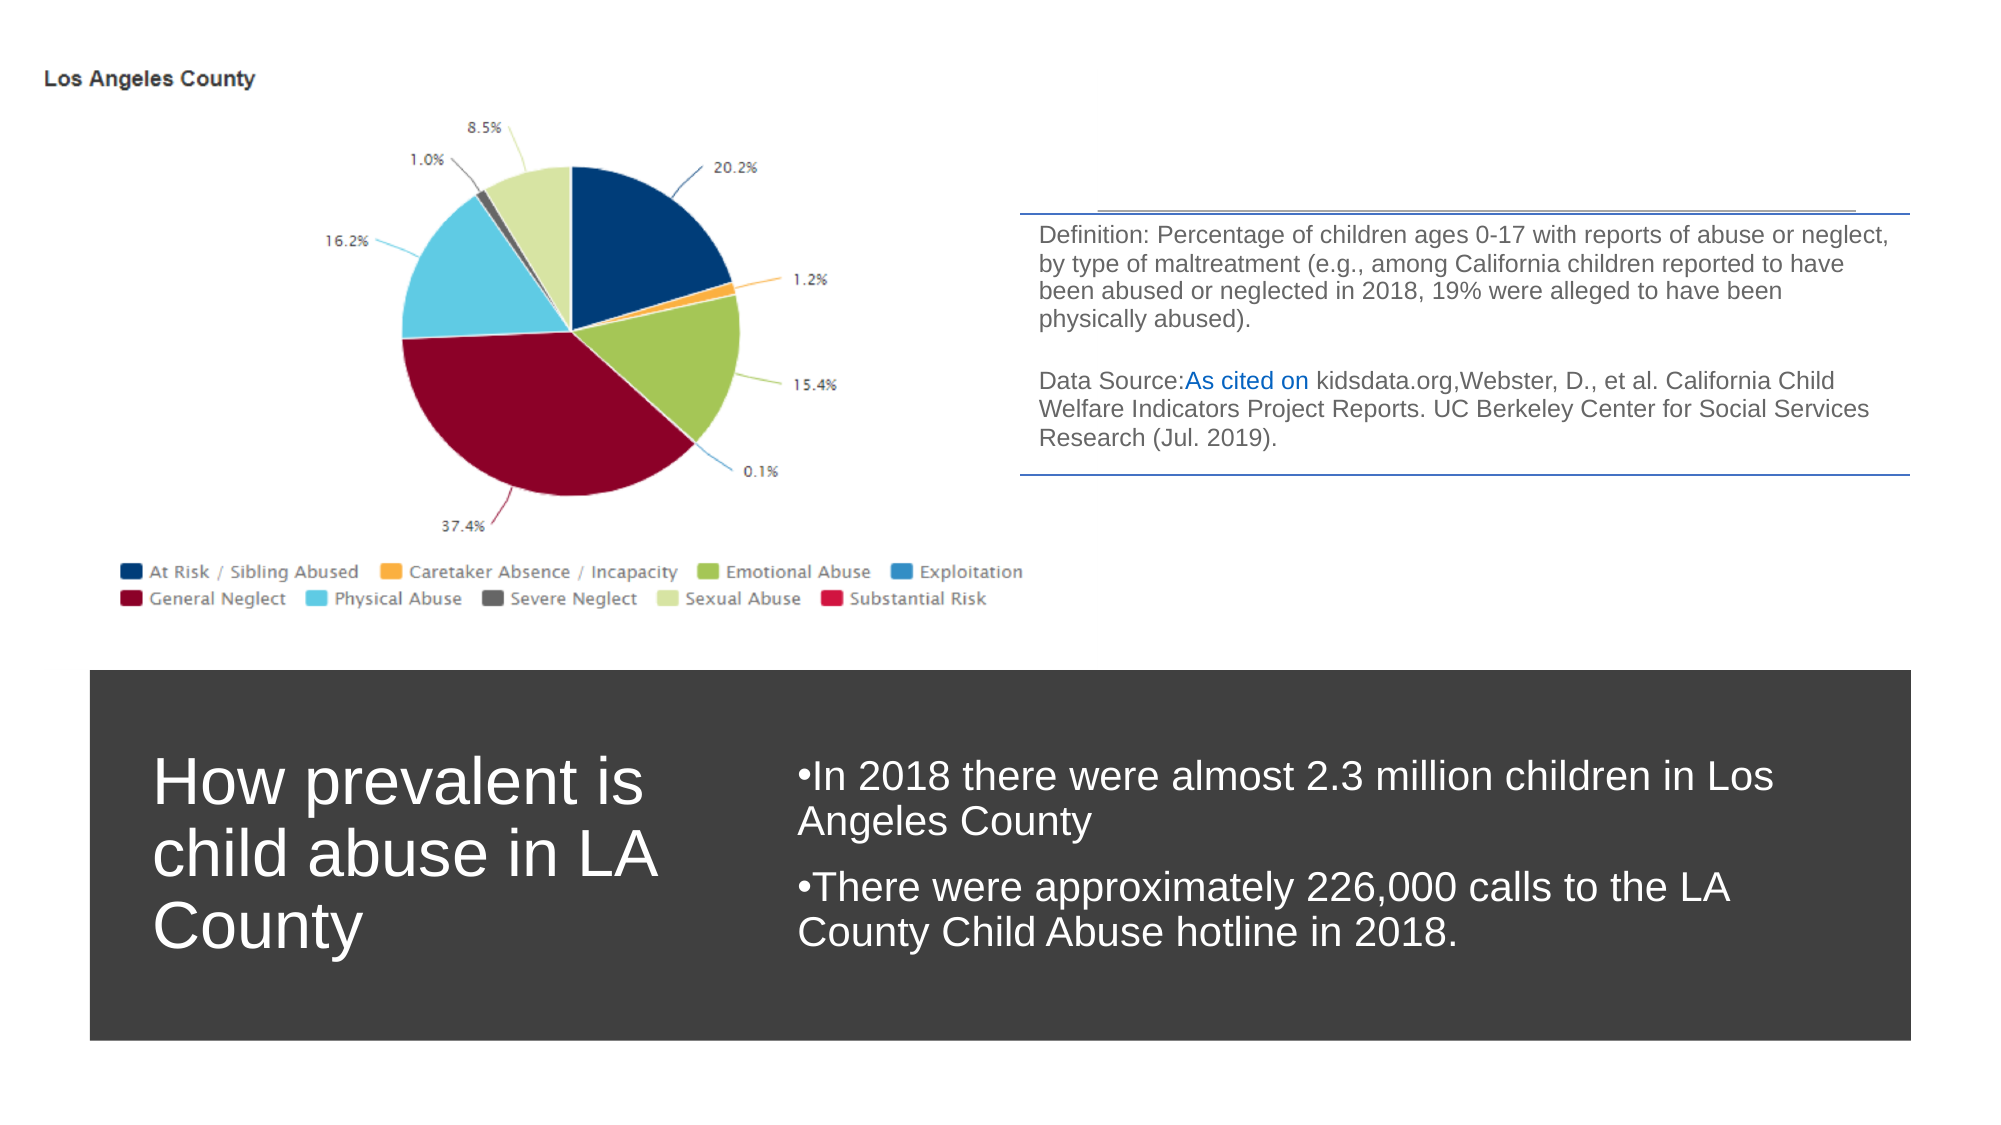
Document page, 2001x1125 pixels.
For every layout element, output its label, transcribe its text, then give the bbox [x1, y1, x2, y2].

text_box [89, 669, 1912, 1042]
table_cell Data Source:As cited on kidsdata.org,Webster, D., et al. California Child Welfare Indicators Project Reports. UC Berkeley Center for Social Services Research (Jul. 2019). [1098, 360, 1910, 474]
picture [44, 69, 1098, 670]
table_header Definition: Percentage of children ages 0-17 with reports of abuse or neglect, by type of maltreatment (e.g., among California children reported to have been abused or neglected in 2018, 19% were alleged to have been physically abused). [1098, 215, 1910, 360]
list In 2018 there were almost 2.3 million children in Los Angeles County There were approximately 226,000 calls to the LA County Child Abuse hotline in 2018. [782, 700, 1863, 1010]
title How prevalent is child abuse in LA County [137, 700, 715, 1010]
